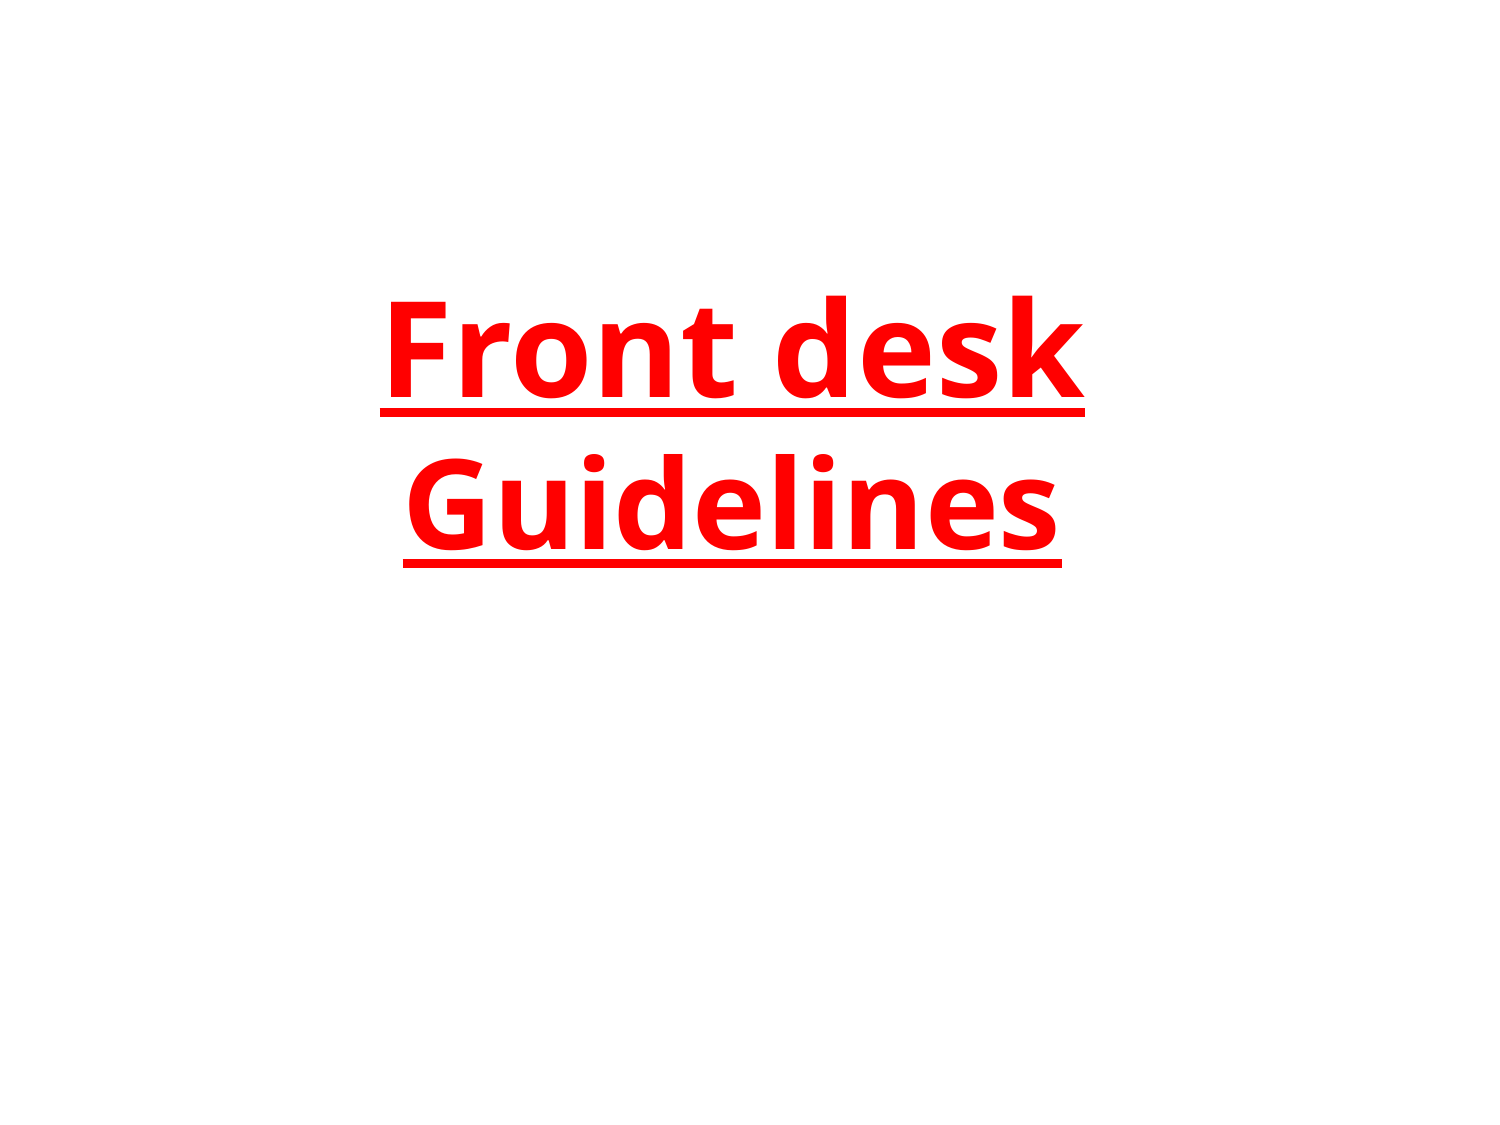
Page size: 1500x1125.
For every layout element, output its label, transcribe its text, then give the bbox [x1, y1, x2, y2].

text_box Front desk Guidelines [336, 256, 1128, 582]
